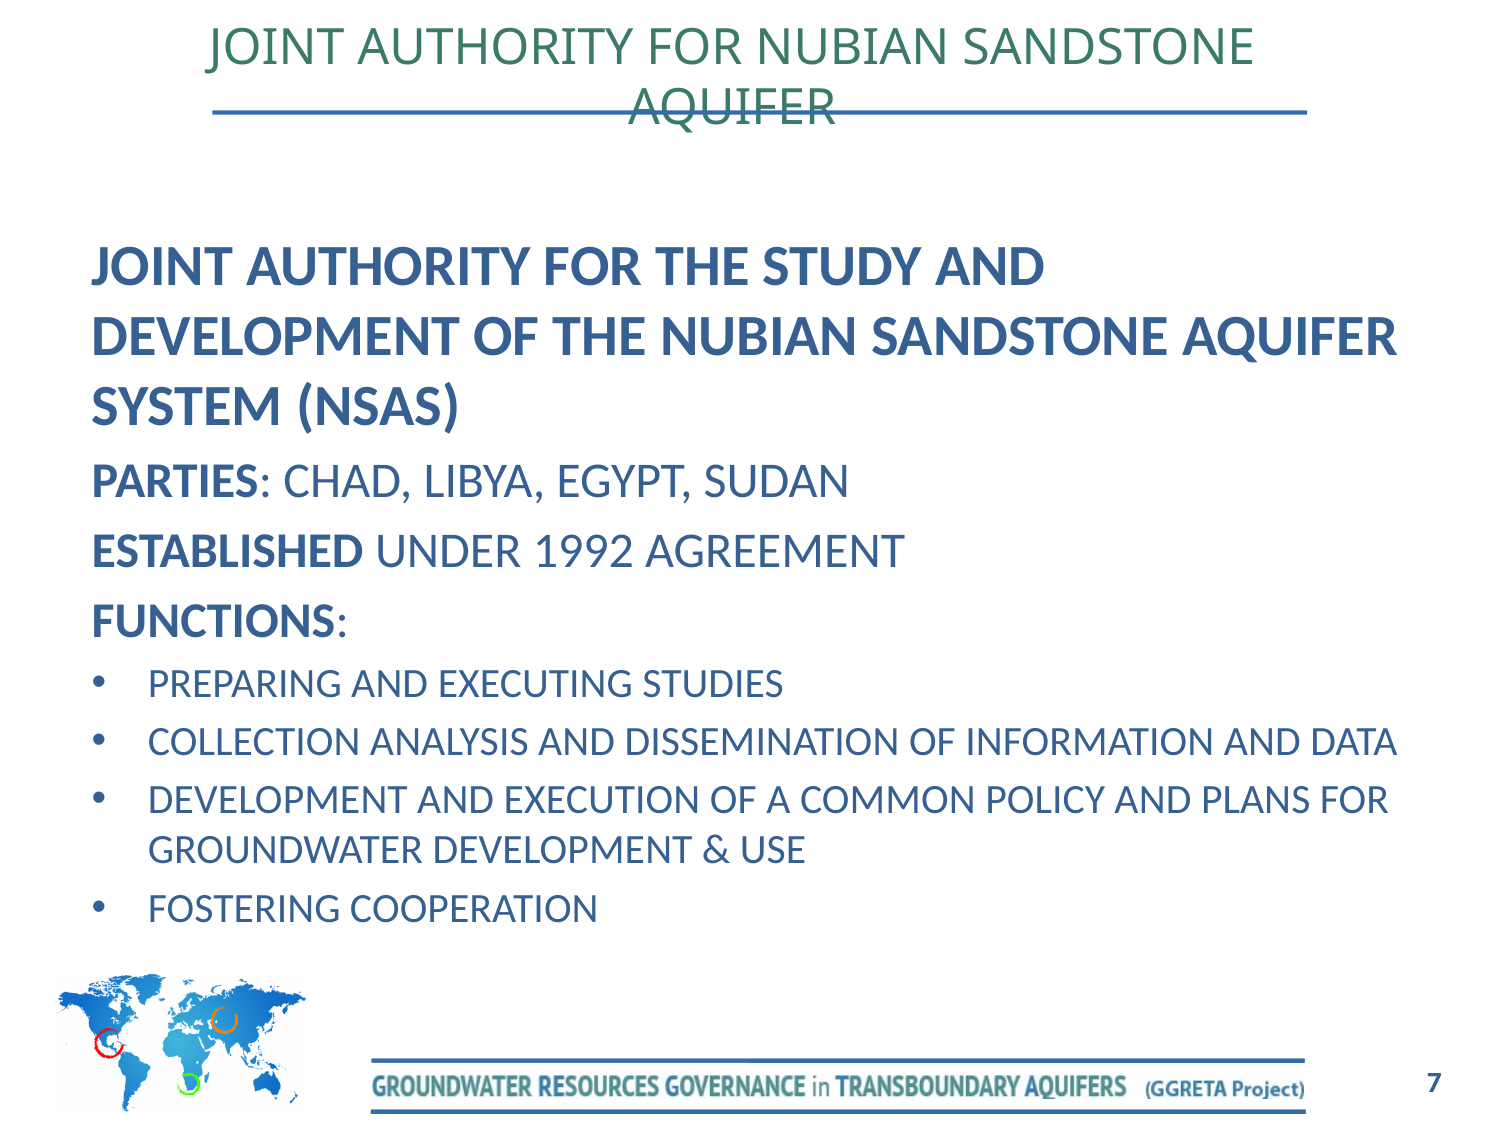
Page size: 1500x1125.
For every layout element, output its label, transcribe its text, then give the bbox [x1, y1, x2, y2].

list JOINT AUTHORITY FOR THE STUDY AND DEVELOPMENT OF THE NUBIAN SANDSTONE AQUIFER SYSTEM (NSAS) PARTIES: CHAD, LIBYA, EGYPT, SUDAN ESTABLISHED UNDER 1992 AGREEMENT FUNCTIONS: PREPARING AND EXECUTING STUDIES COLLECTION ANALYSIS AND DISSEMINATION OF INFORMATION AND DATA DEVELOPMENT AND EXECUTION OF A COMMON POLICY AND PLANS FOR GROUNDWATER DEVELOPMENT & USE FOSTERING COOPERATION [76, 219, 1427, 1000]
picture [372, 1073, 1304, 1099]
text_box JOINT AUTHORITY FOR NUBIAN SANDSTONE AQUIFER [100, 42, 1365, 106]
text_box 7 [1426, 1063, 1470, 1108]
picture [55, 973, 307, 1112]
